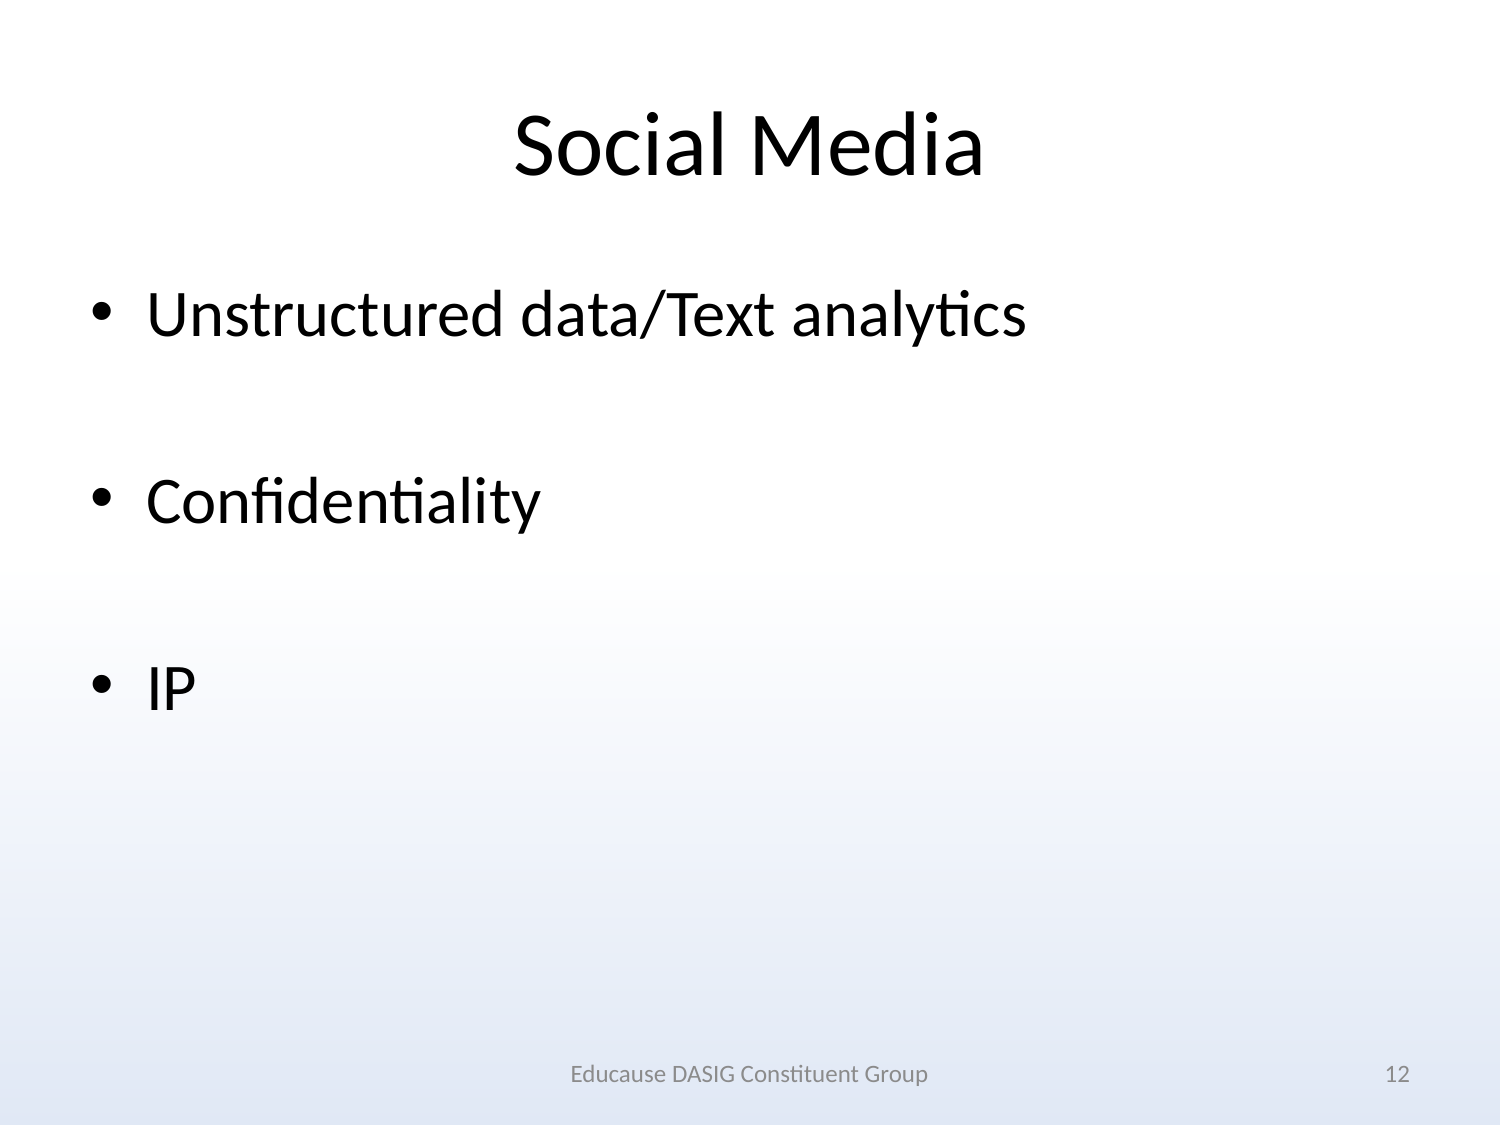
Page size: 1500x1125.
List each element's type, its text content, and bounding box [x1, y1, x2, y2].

title Social Media [75, 45, 1425, 233]
footer Educause DASIG Constituent Group [512, 1042, 988, 1103]
list Unstructured data/Text analytics Confidentiality IP [75, 262, 1425, 1005]
slide_number 12 [1074, 1042, 1425, 1103]
